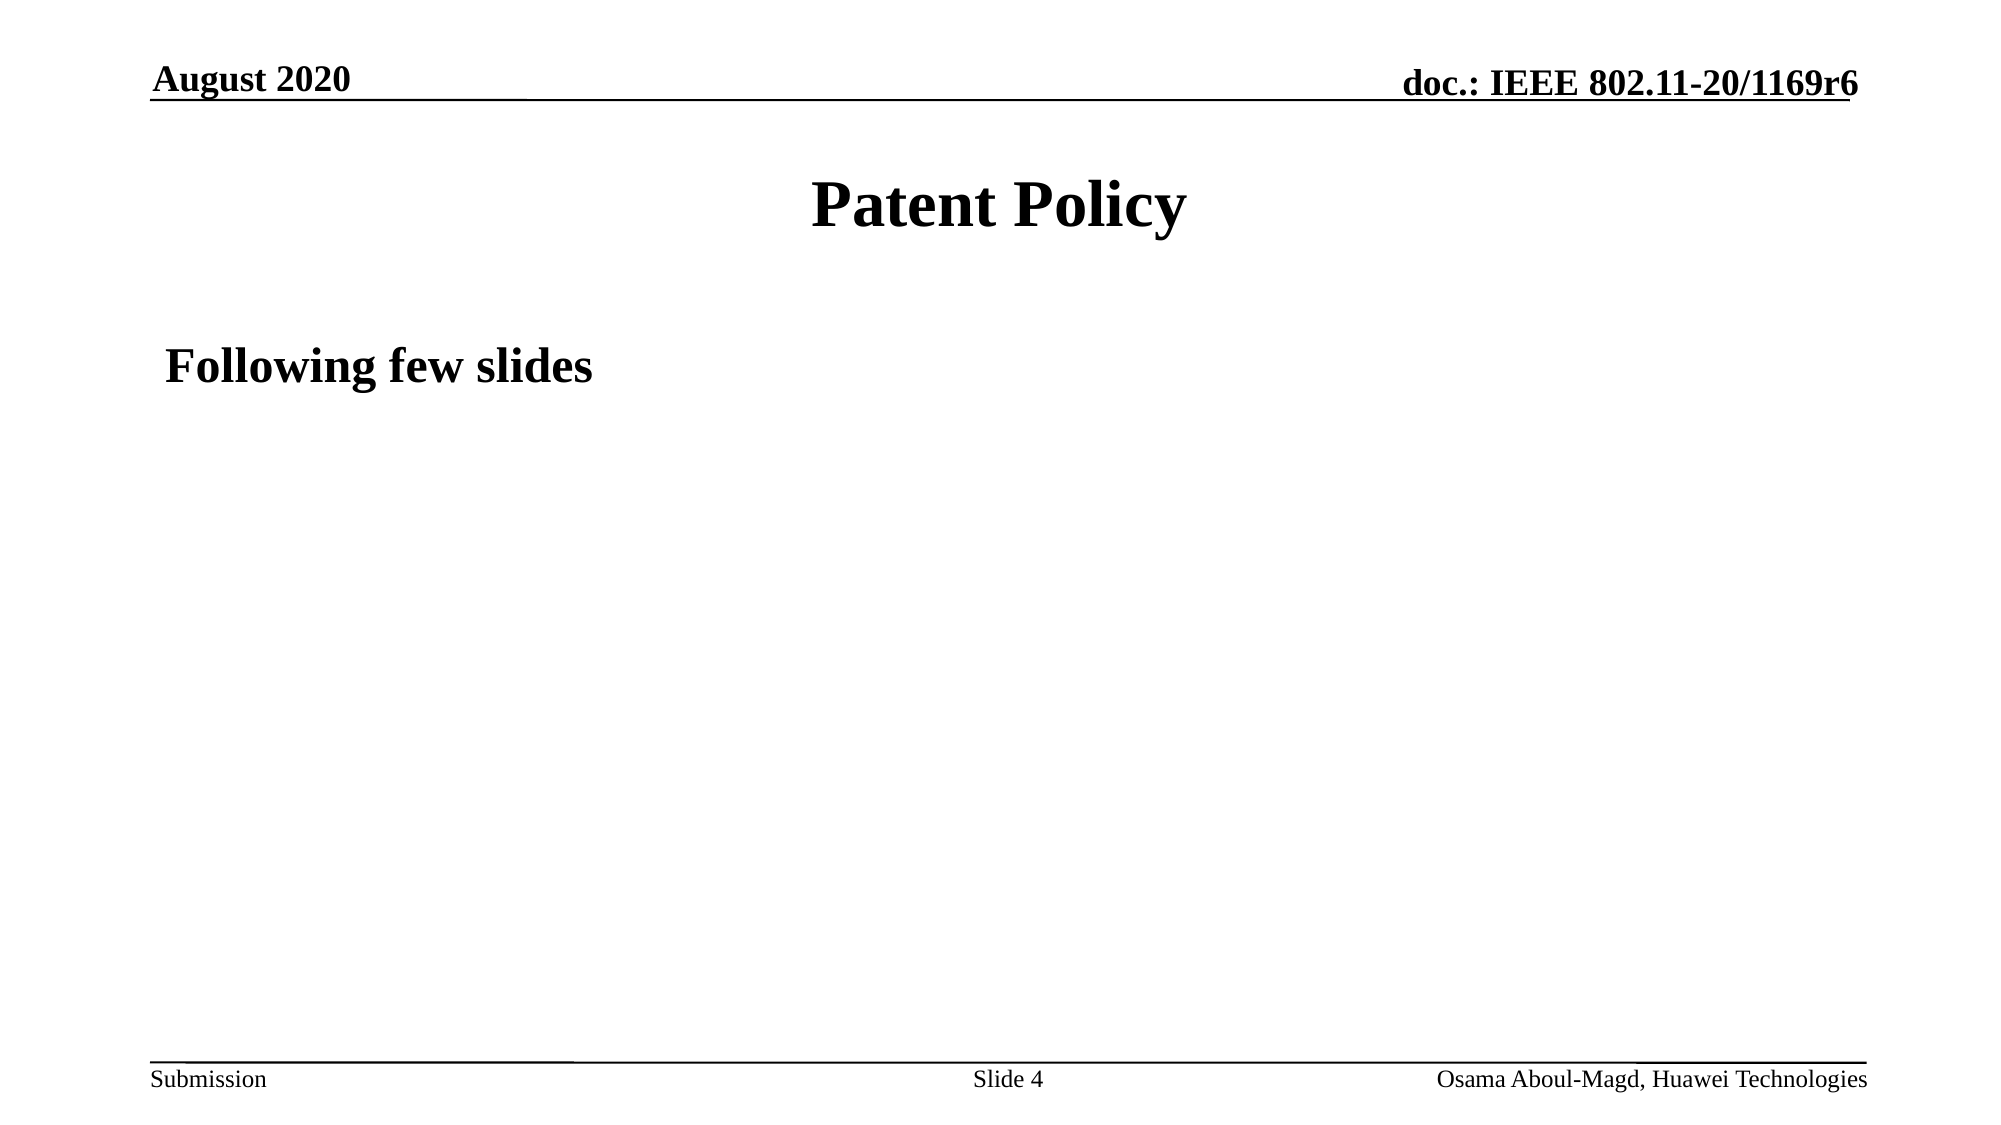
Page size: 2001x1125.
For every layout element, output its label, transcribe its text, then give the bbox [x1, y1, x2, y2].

title Patent Policy [149, 112, 1850, 288]
slide_number Slide 4 [950, 1061, 1067, 1123]
footer Osama Aboul-Magd, Huawei Technologies [1171, 1061, 1869, 1093]
list Following few slides [149, 324, 1850, 1000]
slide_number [152, 54, 563, 100]
